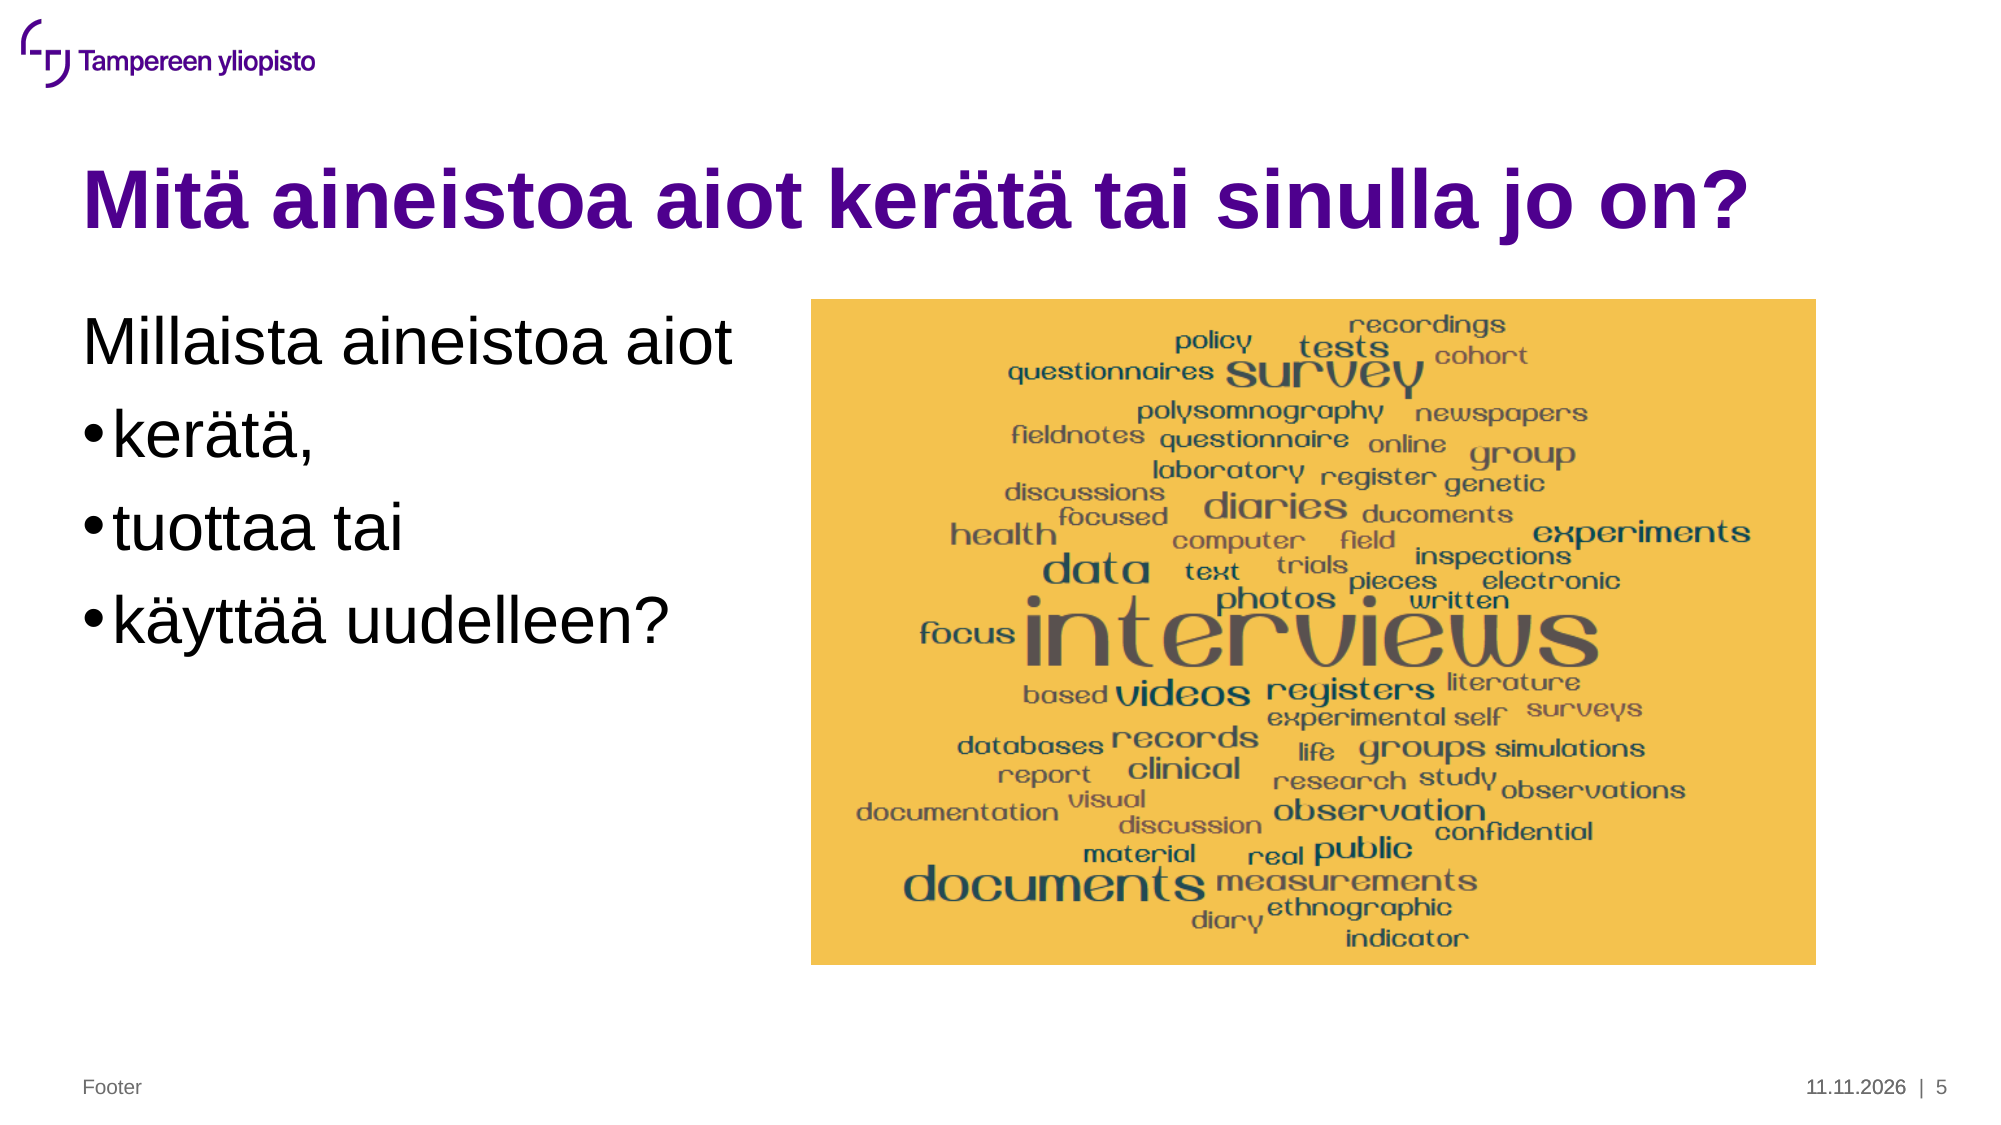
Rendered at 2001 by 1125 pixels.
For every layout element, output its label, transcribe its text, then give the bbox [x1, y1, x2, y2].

slide_number | 5 [1918, 1064, 1981, 1107]
footer Footer [67, 1064, 1180, 1107]
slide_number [1780, 1064, 1907, 1107]
picture [20, 18, 315, 88]
title Mitä aineistoa aiot kerätä tai sinulla jo on? [67, 148, 1816, 256]
picture [811, 299, 1816, 965]
list Millaista aineistoa aiot kerätä, tuottaa tai käyttää uudelleen? [67, 299, 918, 1014]
